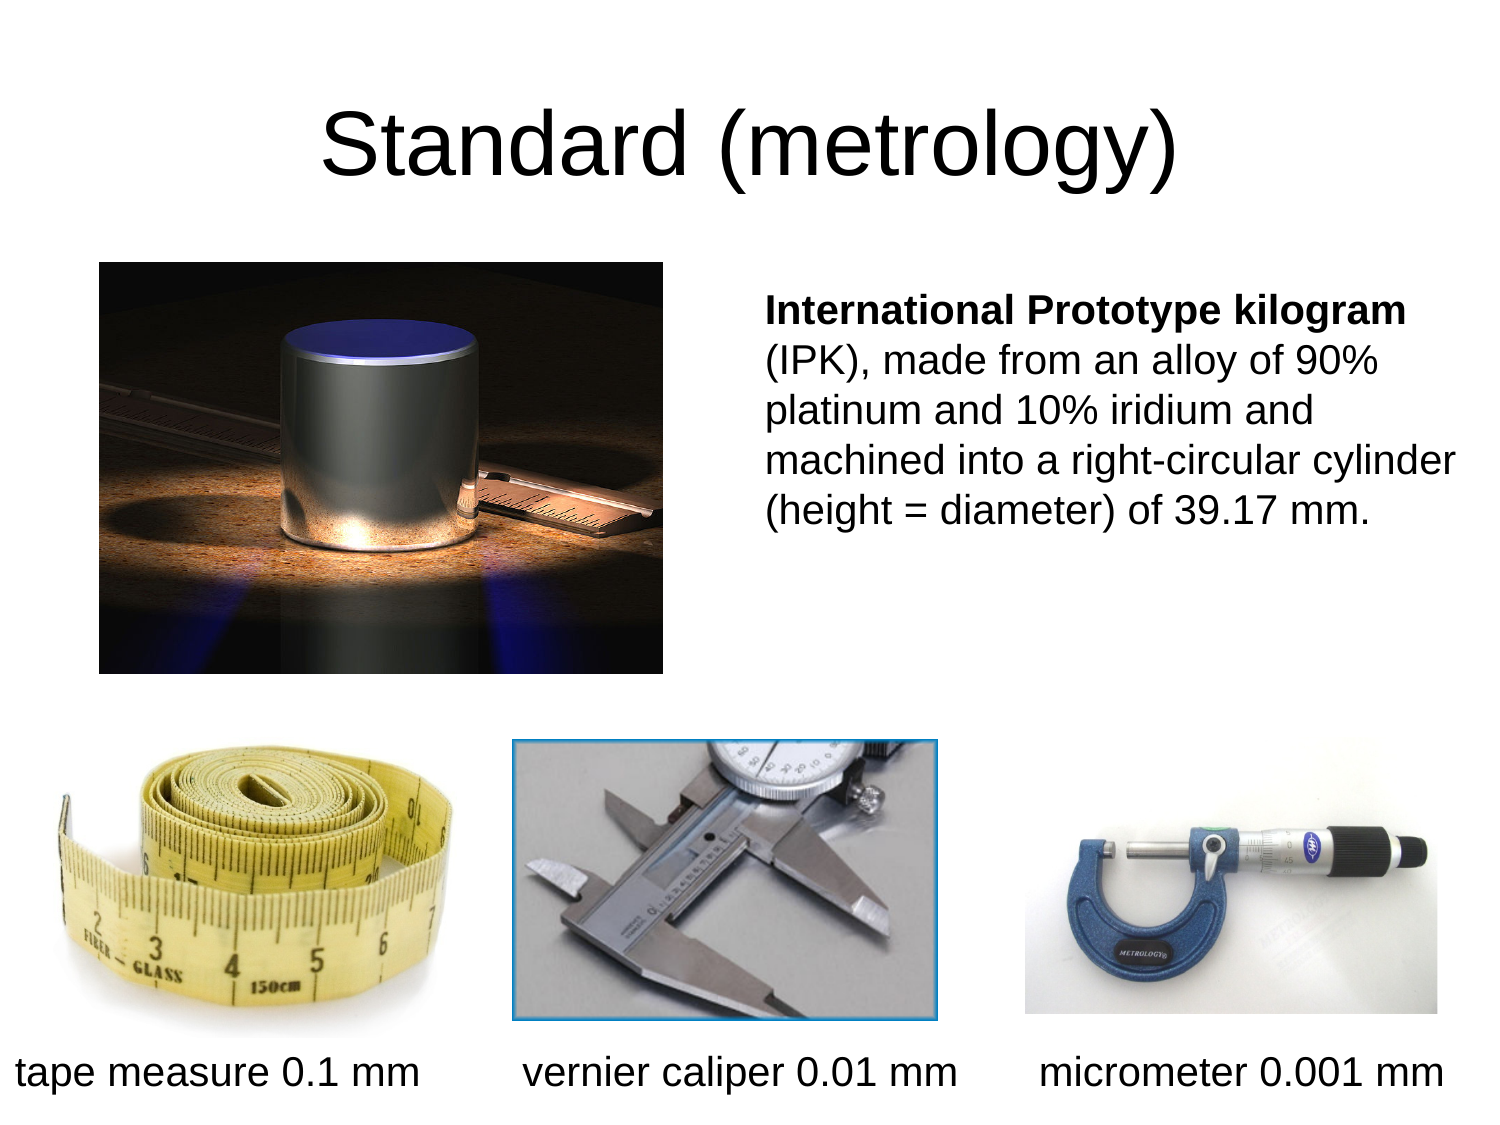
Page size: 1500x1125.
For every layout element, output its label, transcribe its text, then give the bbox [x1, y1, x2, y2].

picture [1024, 737, 1438, 1015]
picture [514, 741, 936, 1019]
picture [24, 724, 488, 1038]
title Standard (metrology) [75, 45, 1425, 233]
picture [99, 262, 663, 675]
text_box tape measure 0.1 mm vernier caliper 0.01 mm micrometer 0.001 mm [0, 1037, 1500, 1103]
text_box International Prototype kilogram (IPK), made from an alloy of 90% platinum and 10% iridium and machined into a right-circular cylinder (height = diameter) of 39.17 mm. [750, 275, 1475, 540]
